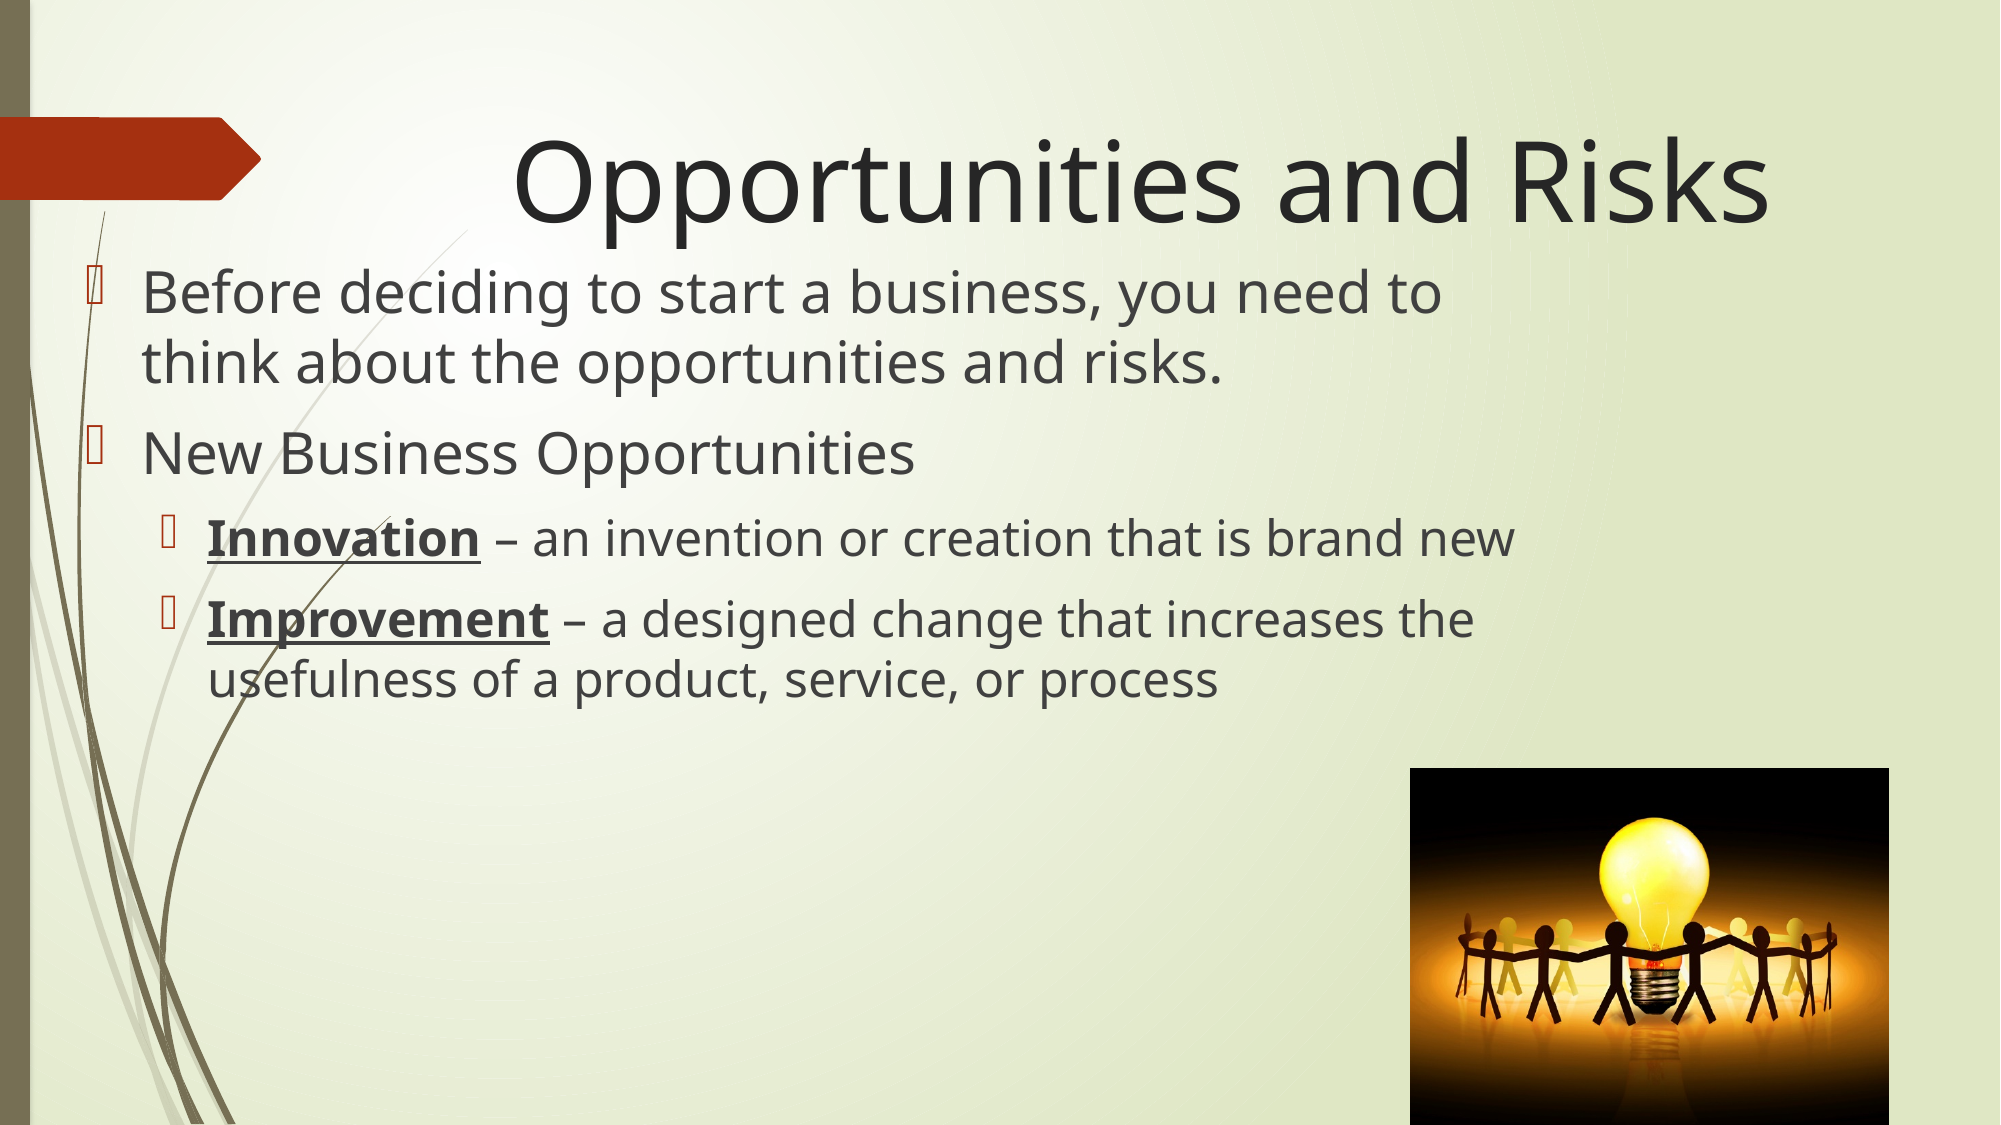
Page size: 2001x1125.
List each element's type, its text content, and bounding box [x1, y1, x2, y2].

picture [1410, 768, 1889, 1125]
list Before deciding to start a business, you need to think about the opportunities and risks. New Business Opportunities Innovation – an invention or creation that is brand new Improvement – a designed change that increases the usefulness of a product, service, or process [70, 247, 1533, 868]
title Opportunities and Risks [425, 102, 1888, 313]
